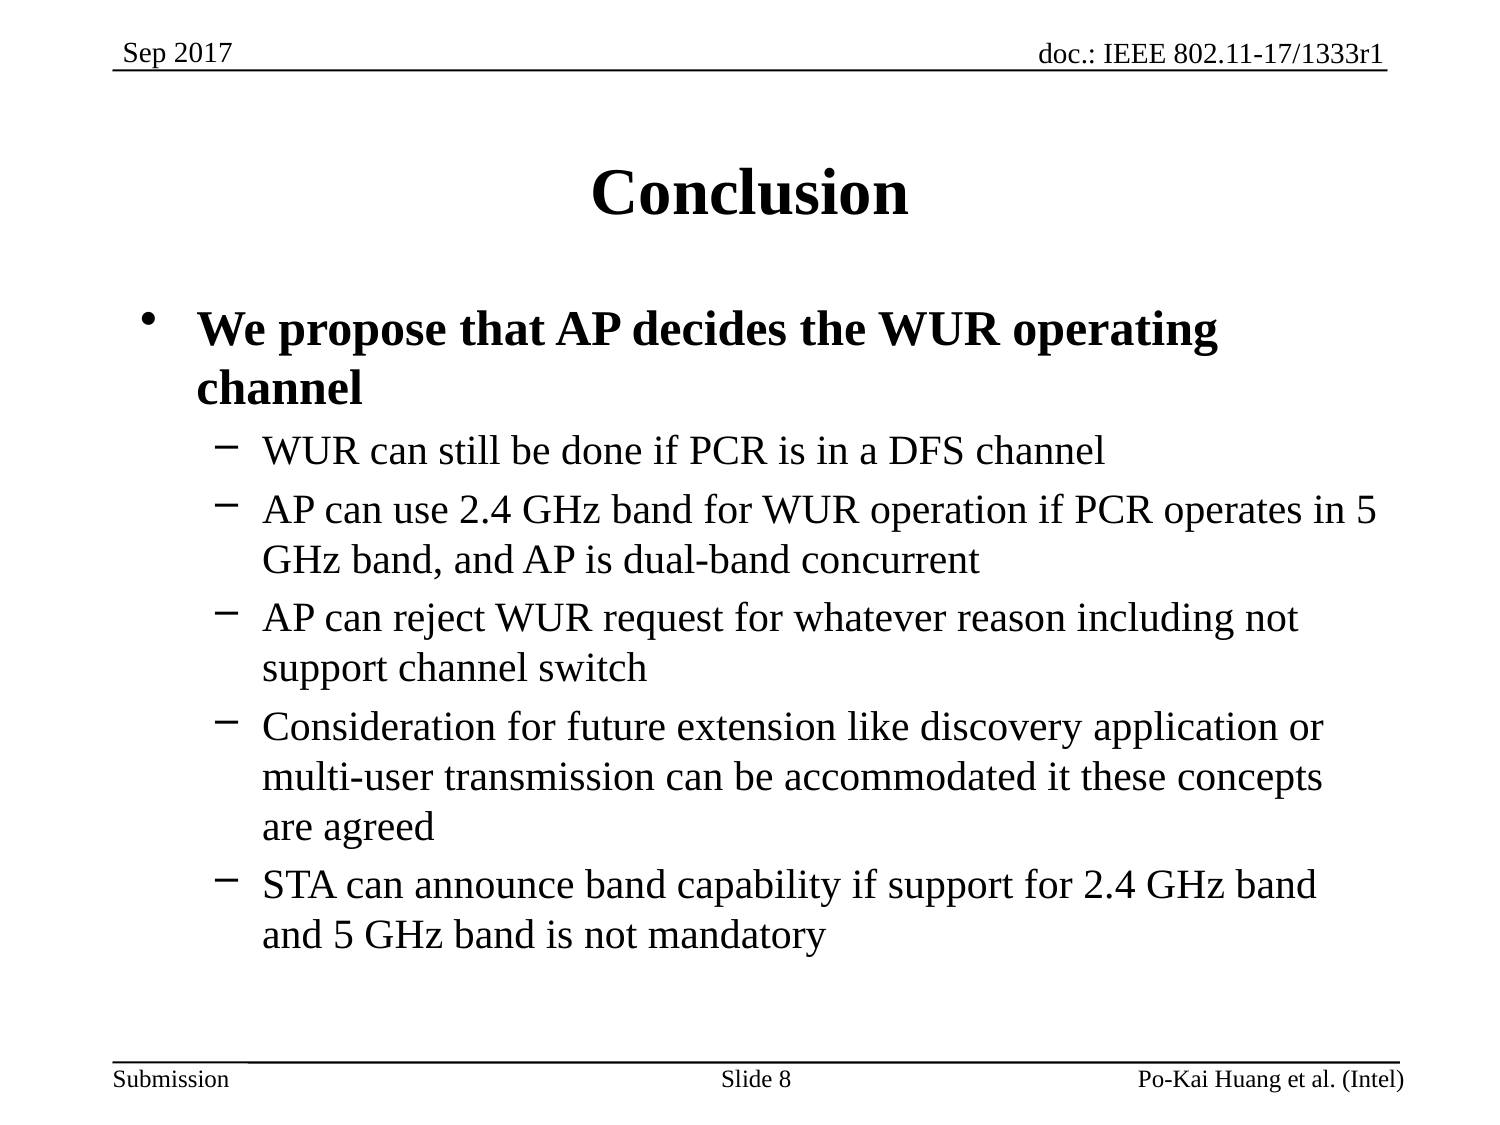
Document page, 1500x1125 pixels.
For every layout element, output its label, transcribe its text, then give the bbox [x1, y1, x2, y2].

footer Po-Kai Huang et al. (Intel) [1134, 1062, 1405, 1093]
list We propose that AP decides the WUR operating channel WUR can still be done if PCR is in a DFS channel AP can use 2.4 GHz band for WUR operation if PCR operates in 5 GHz band, and AP is dual-band concurrent AP can reject WUR request for whatever reason including not support channel switch Consideration for future extension like discovery application or multi-user transmission can be accommodated it these concepts are agreed STA can announce band capability if support for 2.4 GHz band and 5 GHz band is not mandatory [124, 287, 1401, 963]
title Conclusion [112, 99, 1388, 276]
slide_number Slide 8 [712, 1062, 800, 1093]
